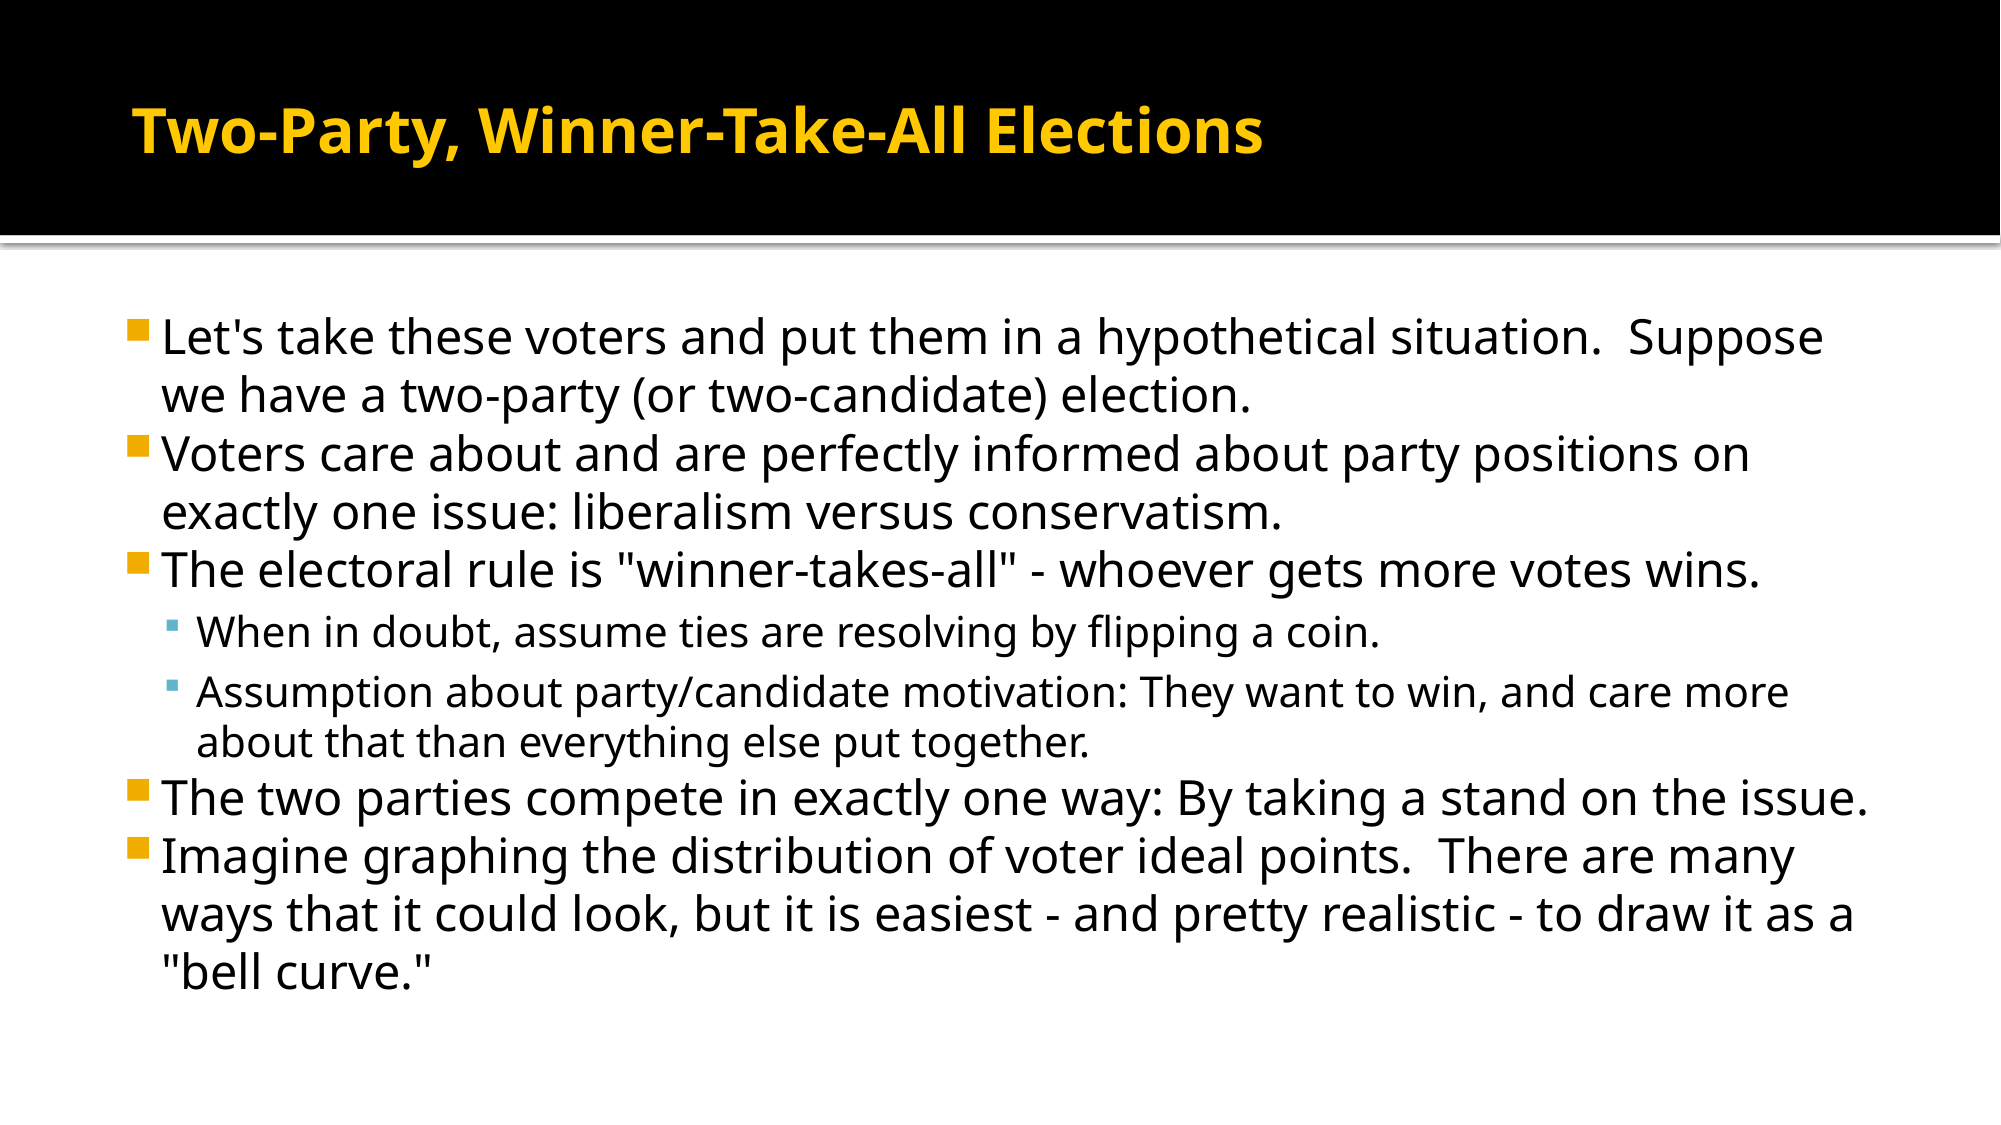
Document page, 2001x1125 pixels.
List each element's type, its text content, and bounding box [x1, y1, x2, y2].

title Two-Party, Winner-Take-All Elections [99, 25, 1900, 231]
list Let's take these voters and put them in a hypothetical situation. Suppose we have a two-party (or two-candidate) election. Voters care about and are perfectly informed about party positions on exactly one issue: liberalism versus conservatism. The electoral rule is "winner-takes-all" - whoever gets more votes wins. When in doubt, assume ties are resolving by flipping a coin. Assumption about party/candidate motivation: They want to win, and care more about that than everything else put together. The two parties compete in exactly one way: By taking a stand on the issue. Imagine graphing the distribution of voter ideal points. There are many ways that it could look, but it is easiest - and pretty realistic - to draw it as a "bell curve." [99, 291, 1900, 1050]
